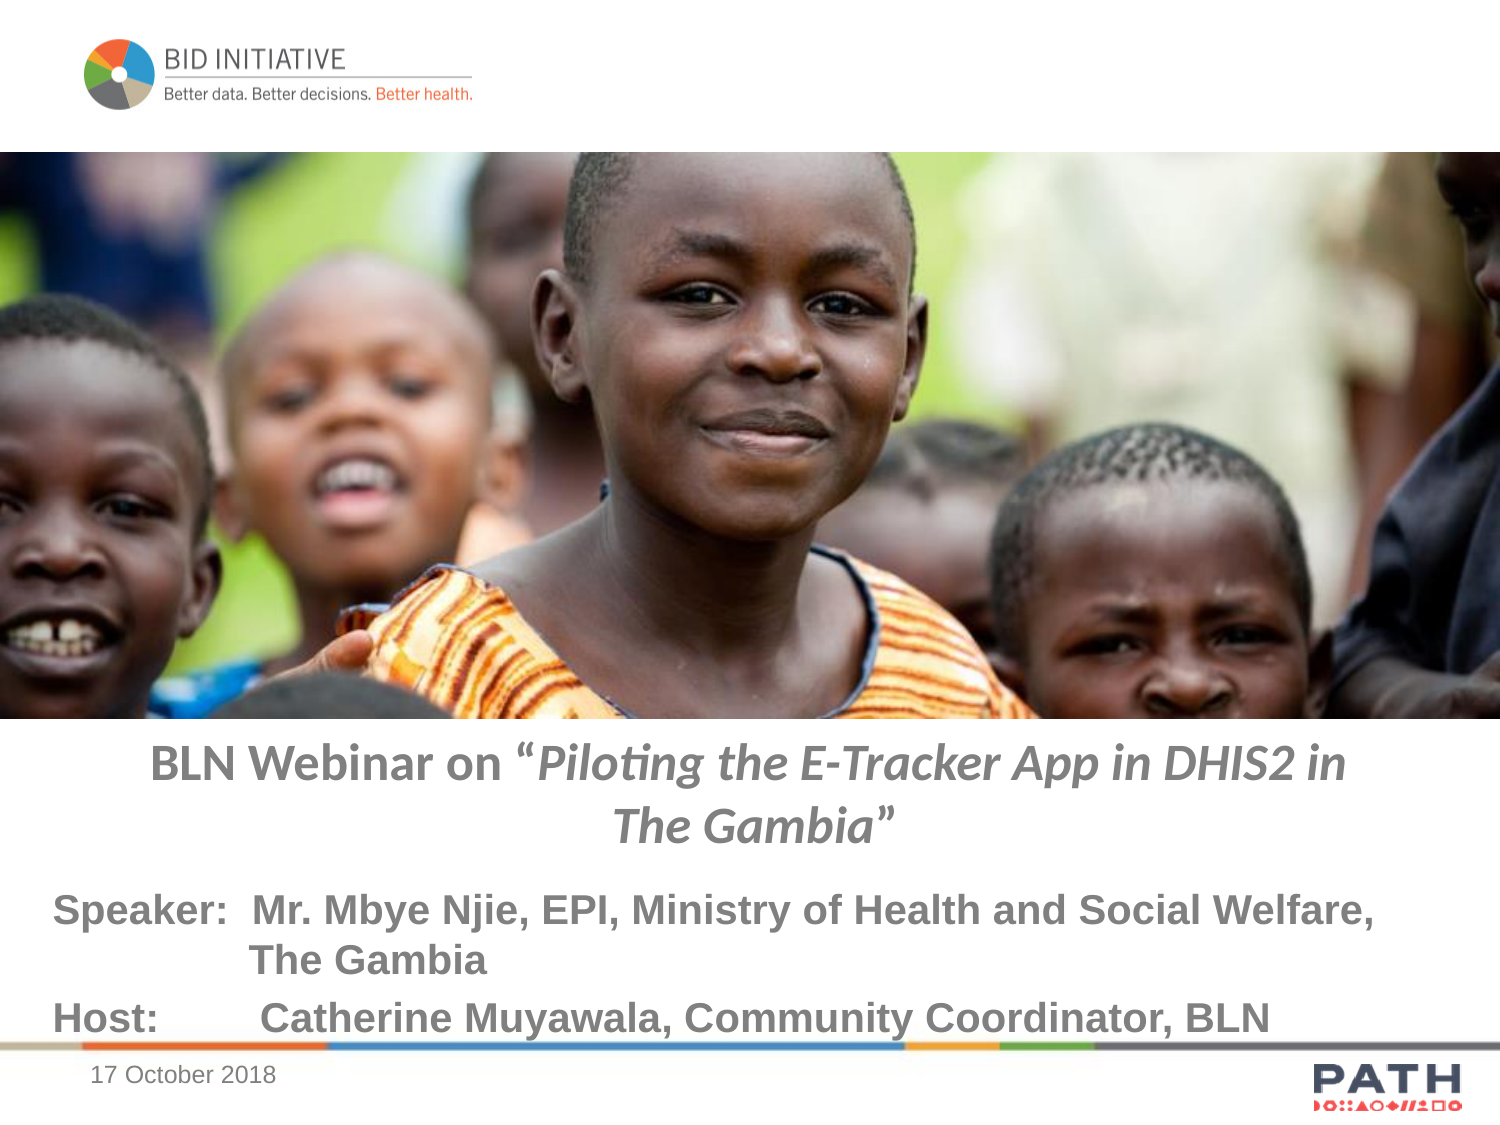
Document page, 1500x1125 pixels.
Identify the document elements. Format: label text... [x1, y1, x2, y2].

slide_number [75, 1051, 425, 1111]
picture [0, 152, 1500, 719]
title BLN Webinar on “Piloting the E-Tracker App in DHIS2 in The Gambia” [48, 720, 1462, 862]
picture [0, 0, 1500, 150]
picture [0, 974, 1500, 1125]
subtitle Speaker: Mr. Mbye Njie, EPI, Ministry of Health and Social Welfare, The Gambia Host: Catherine Muyawala, Community Coordinator, BLN [37, 875, 1500, 1052]
